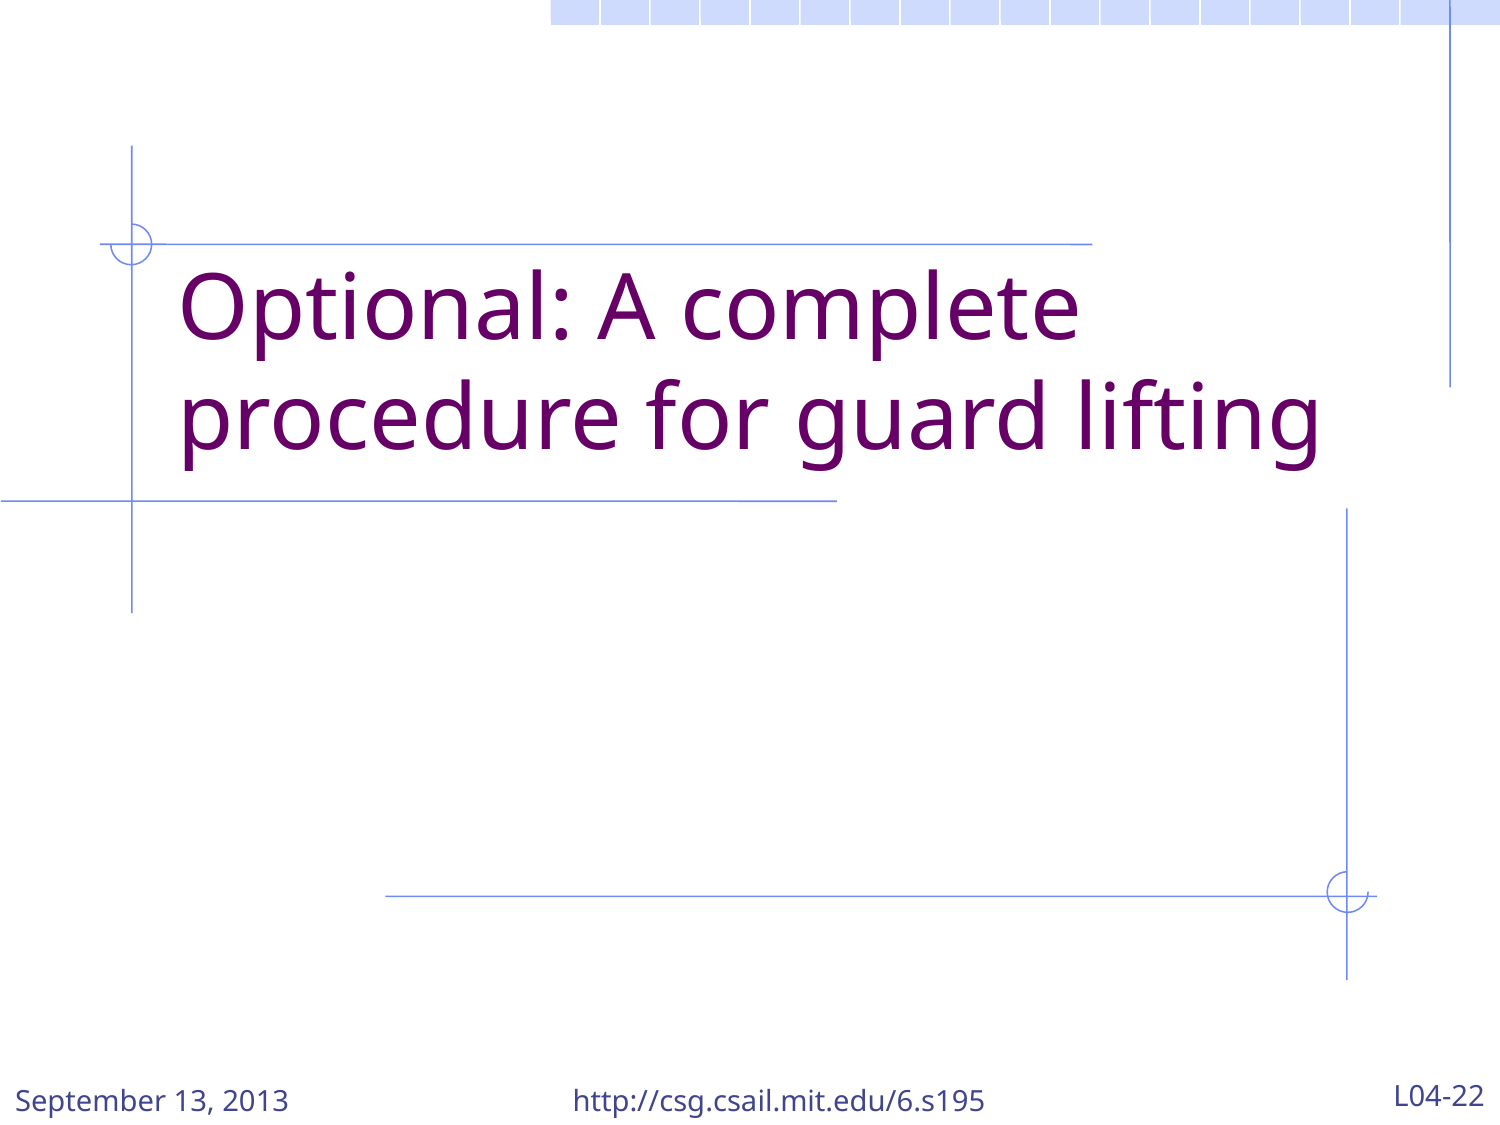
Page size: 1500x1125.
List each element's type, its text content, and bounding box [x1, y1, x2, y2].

slide_number L04-22 [1187, 1049, 1500, 1125]
title Optional: A complete procedure for guard lifting [162, 287, 1438, 476]
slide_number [0, 1049, 313, 1125]
footer http://csg.csail.mit.edu/6.s195 [508, 1049, 1051, 1125]
